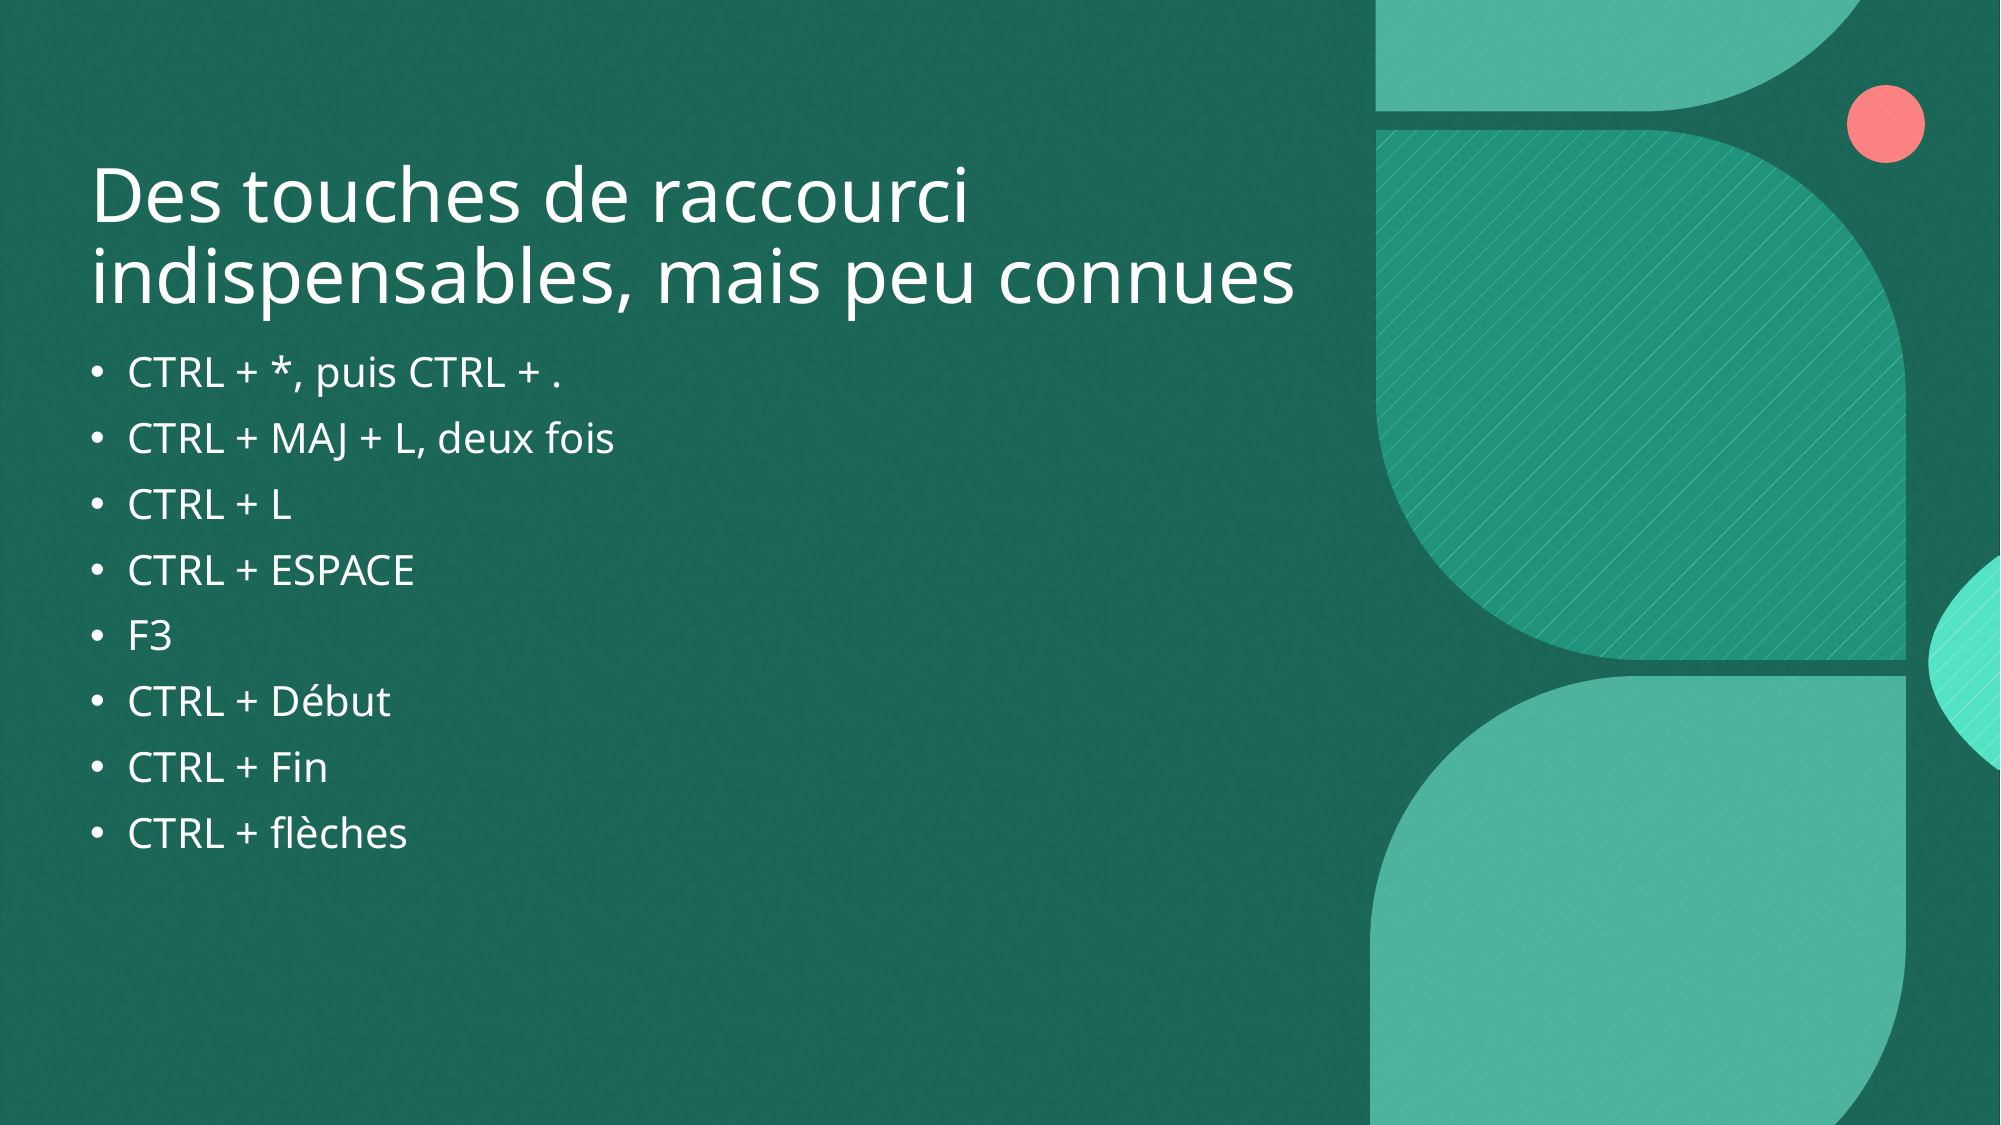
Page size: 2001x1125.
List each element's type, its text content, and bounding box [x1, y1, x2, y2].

title Des touches de raccourci indispensables, mais peu connues [75, 109, 1336, 327]
list CTRL + *, puis CTRL + . CTRL + MAJ + L, deux fois CTRL + L CTRL + ESPACE F3 CTRL + Début CTRL + Fin CTRL + flèches [75, 343, 1336, 1014]
